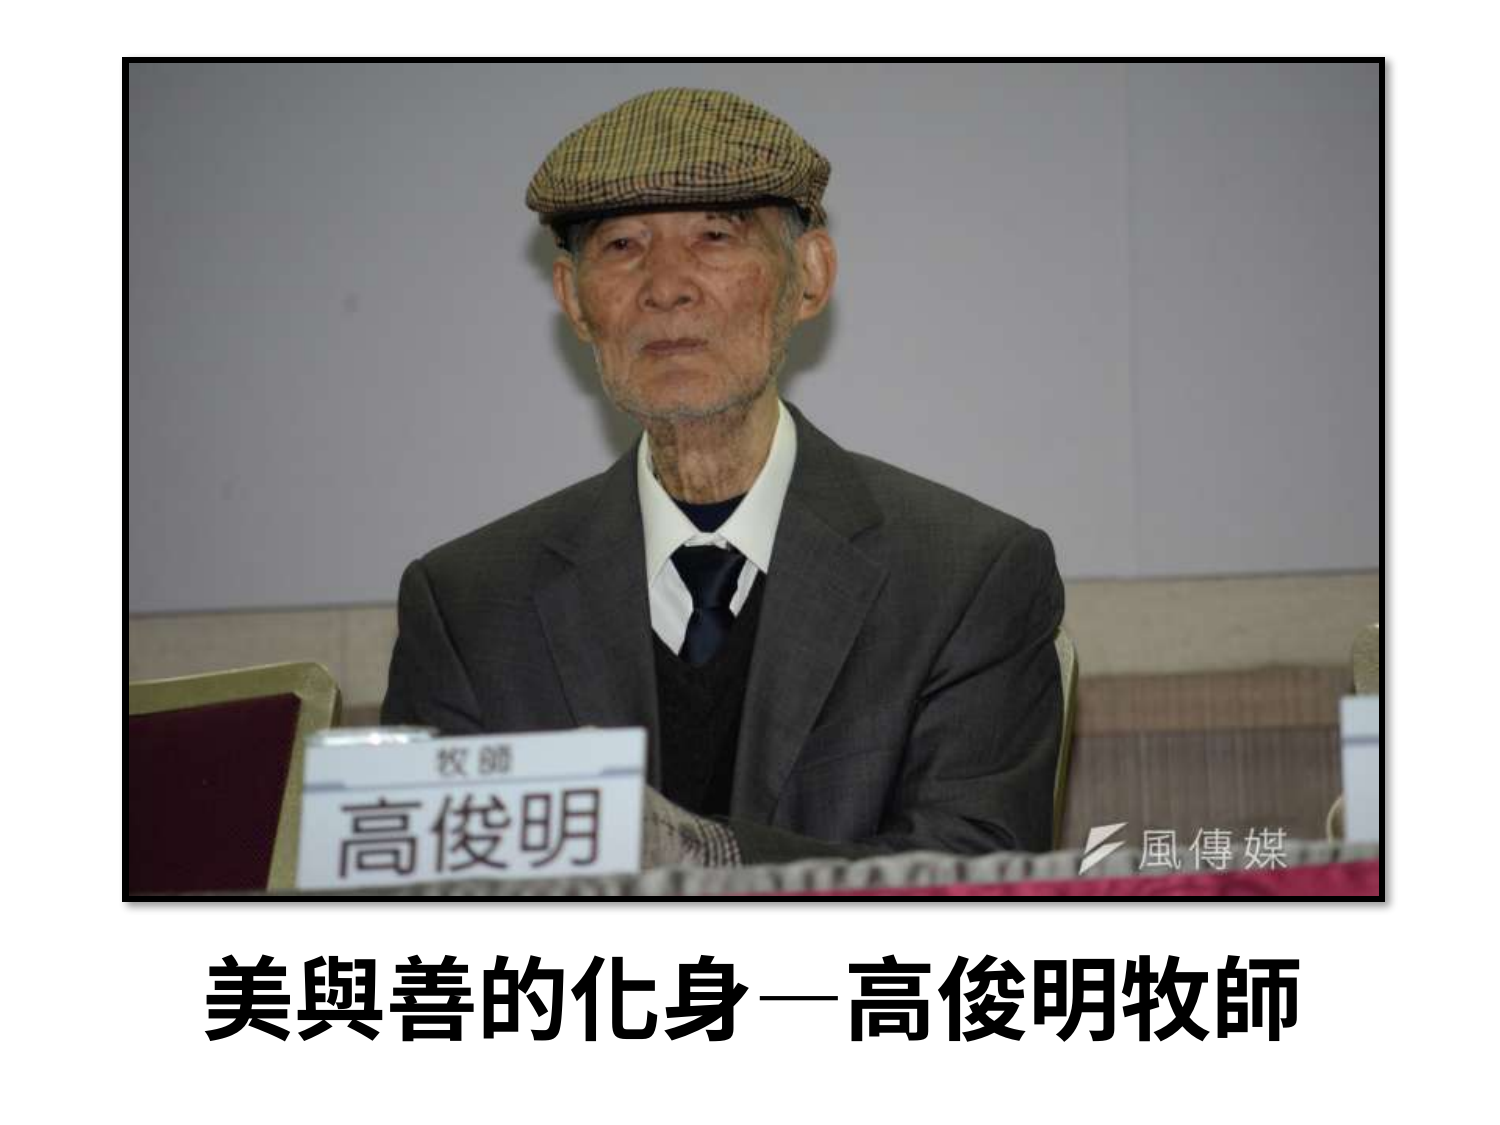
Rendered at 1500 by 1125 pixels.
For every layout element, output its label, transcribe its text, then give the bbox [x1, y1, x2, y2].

picture [128, 62, 1379, 896]
text_box 美與善的化身—高俊明牧師 [188, 934, 1319, 1059]
